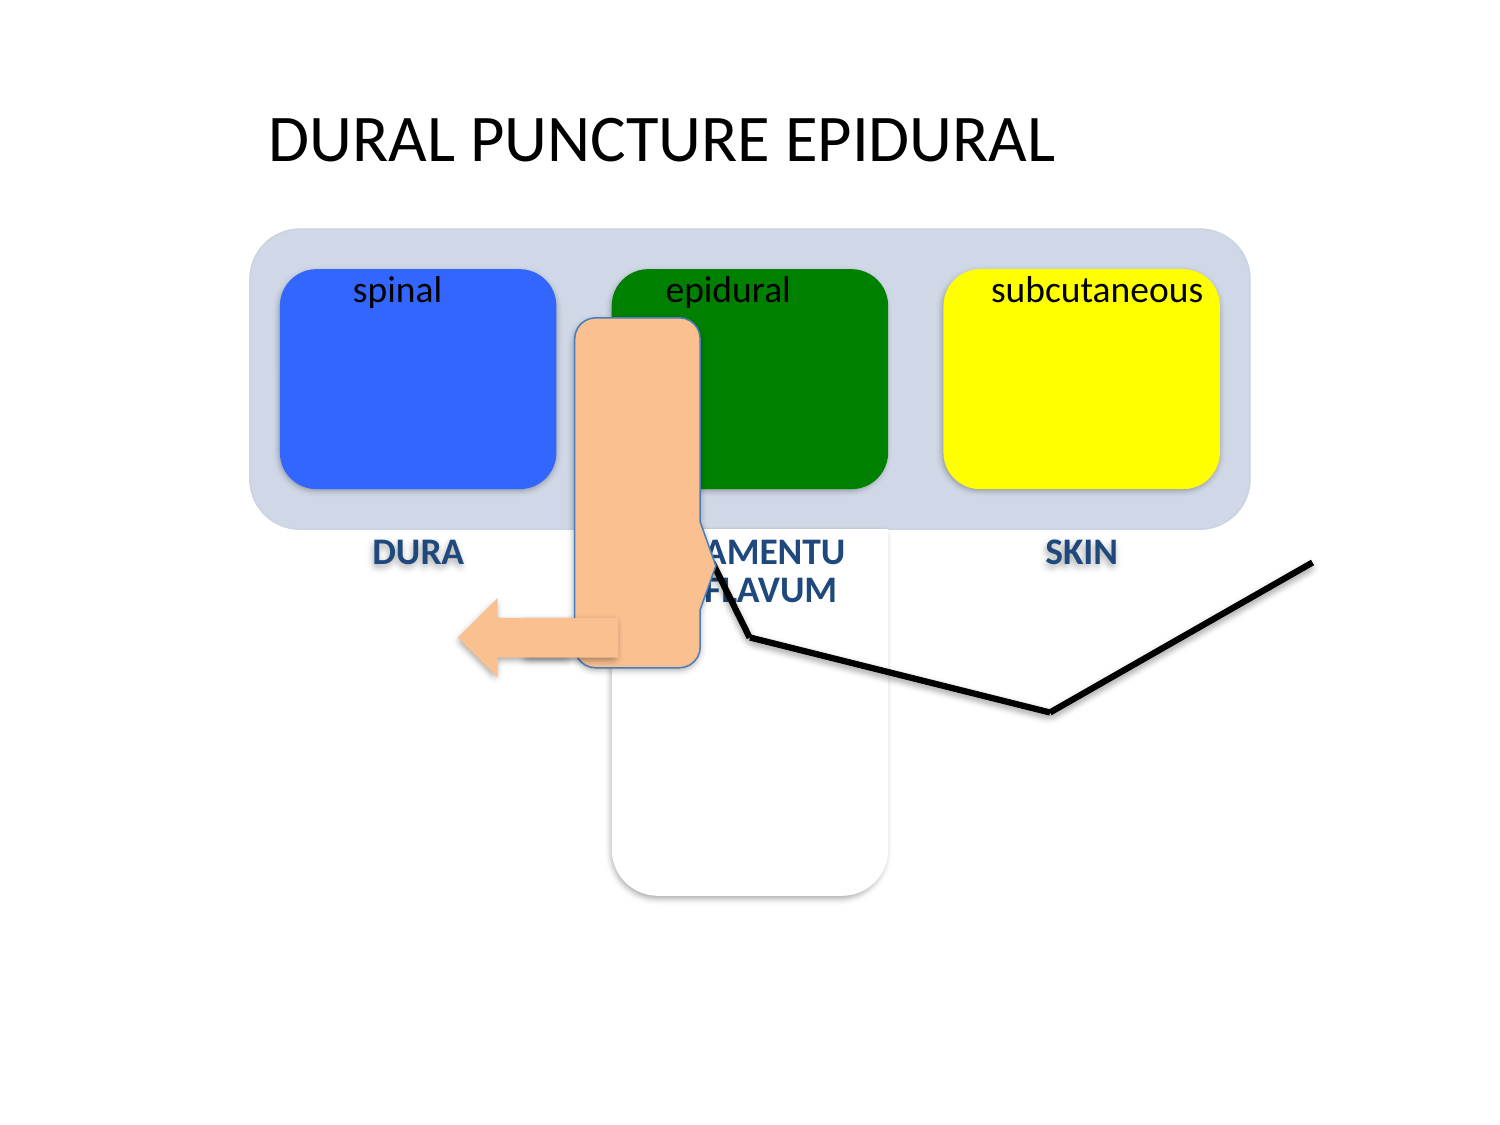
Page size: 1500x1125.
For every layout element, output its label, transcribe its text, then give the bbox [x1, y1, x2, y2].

text_box DURAL PUNCTURE EPIDURAL [254, 87, 1071, 183]
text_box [749, 637, 1051, 713]
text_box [249, 228, 1251, 897]
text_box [693, 581, 769, 619]
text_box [1049, 562, 1313, 713]
